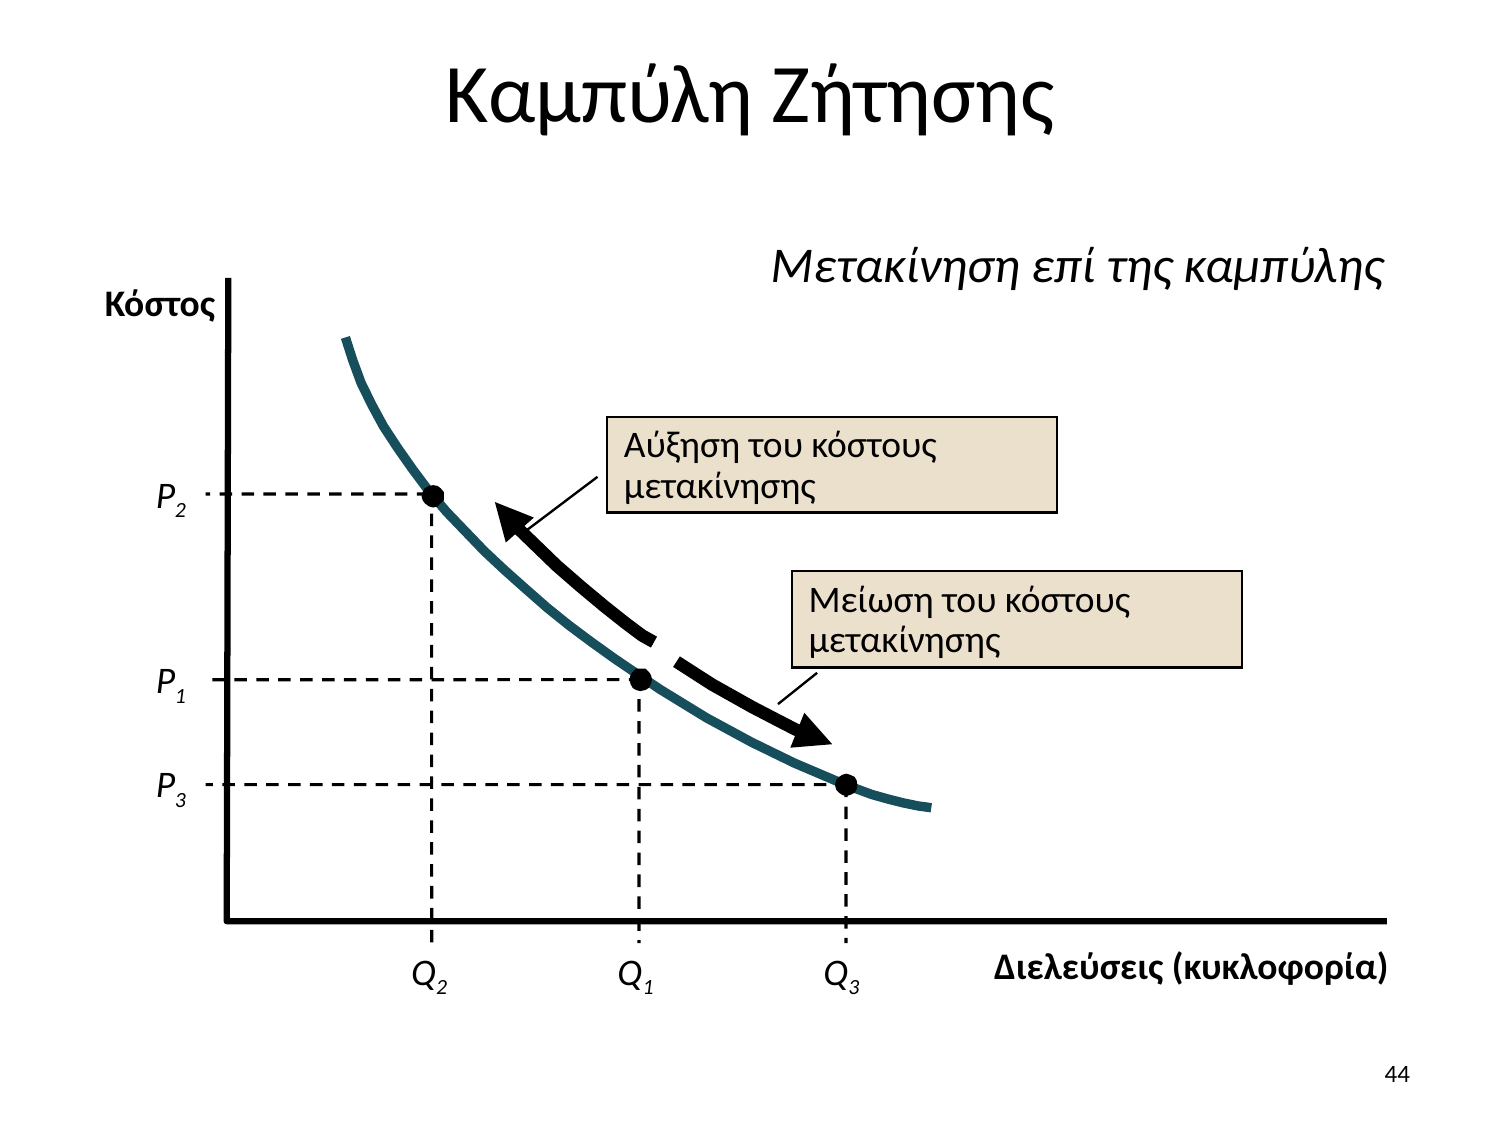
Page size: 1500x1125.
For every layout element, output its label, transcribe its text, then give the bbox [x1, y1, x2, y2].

text_box Μετακίνηση επί της καμπύλης [755, 224, 1429, 300]
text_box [104, 277, 1391, 988]
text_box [606, 416, 1058, 513]
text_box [791, 570, 1243, 668]
title Καμπύλη Ζήτησης [0, 0, 1500, 183]
slide_number 44 [1074, 1042, 1425, 1103]
